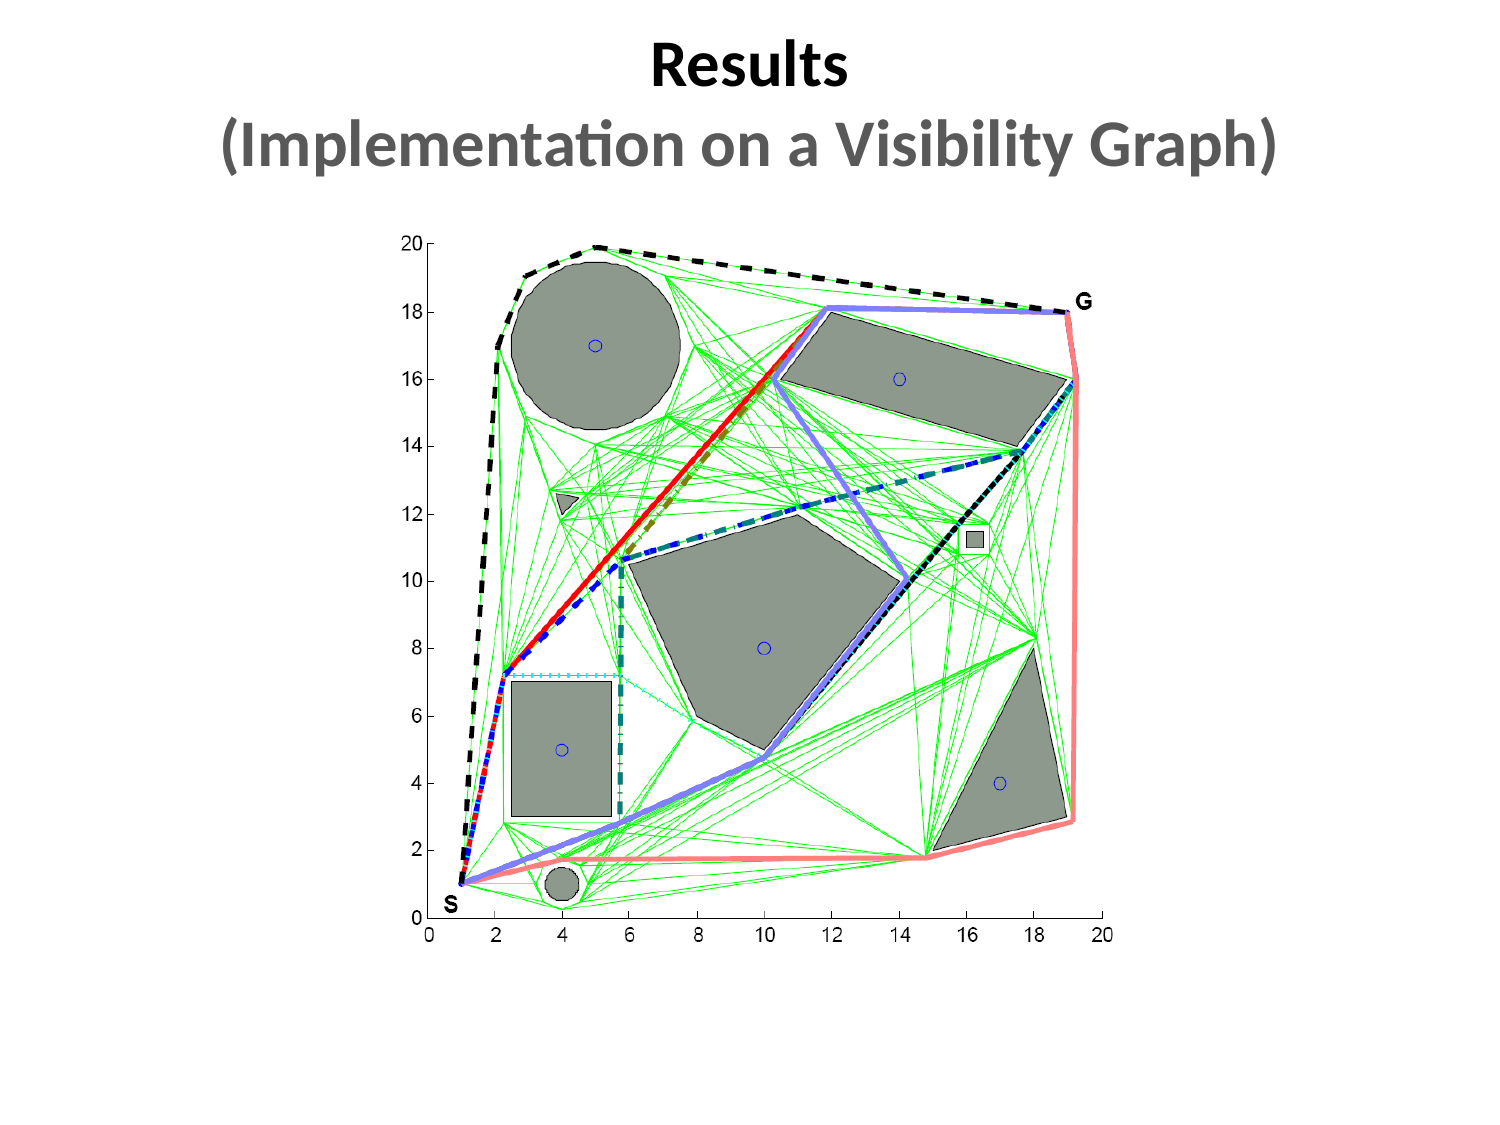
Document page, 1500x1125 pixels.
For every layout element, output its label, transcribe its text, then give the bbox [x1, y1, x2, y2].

text_box Results (Implementation on a Visibility Graph) [0, 12, 1500, 188]
picture [387, 219, 1142, 976]
